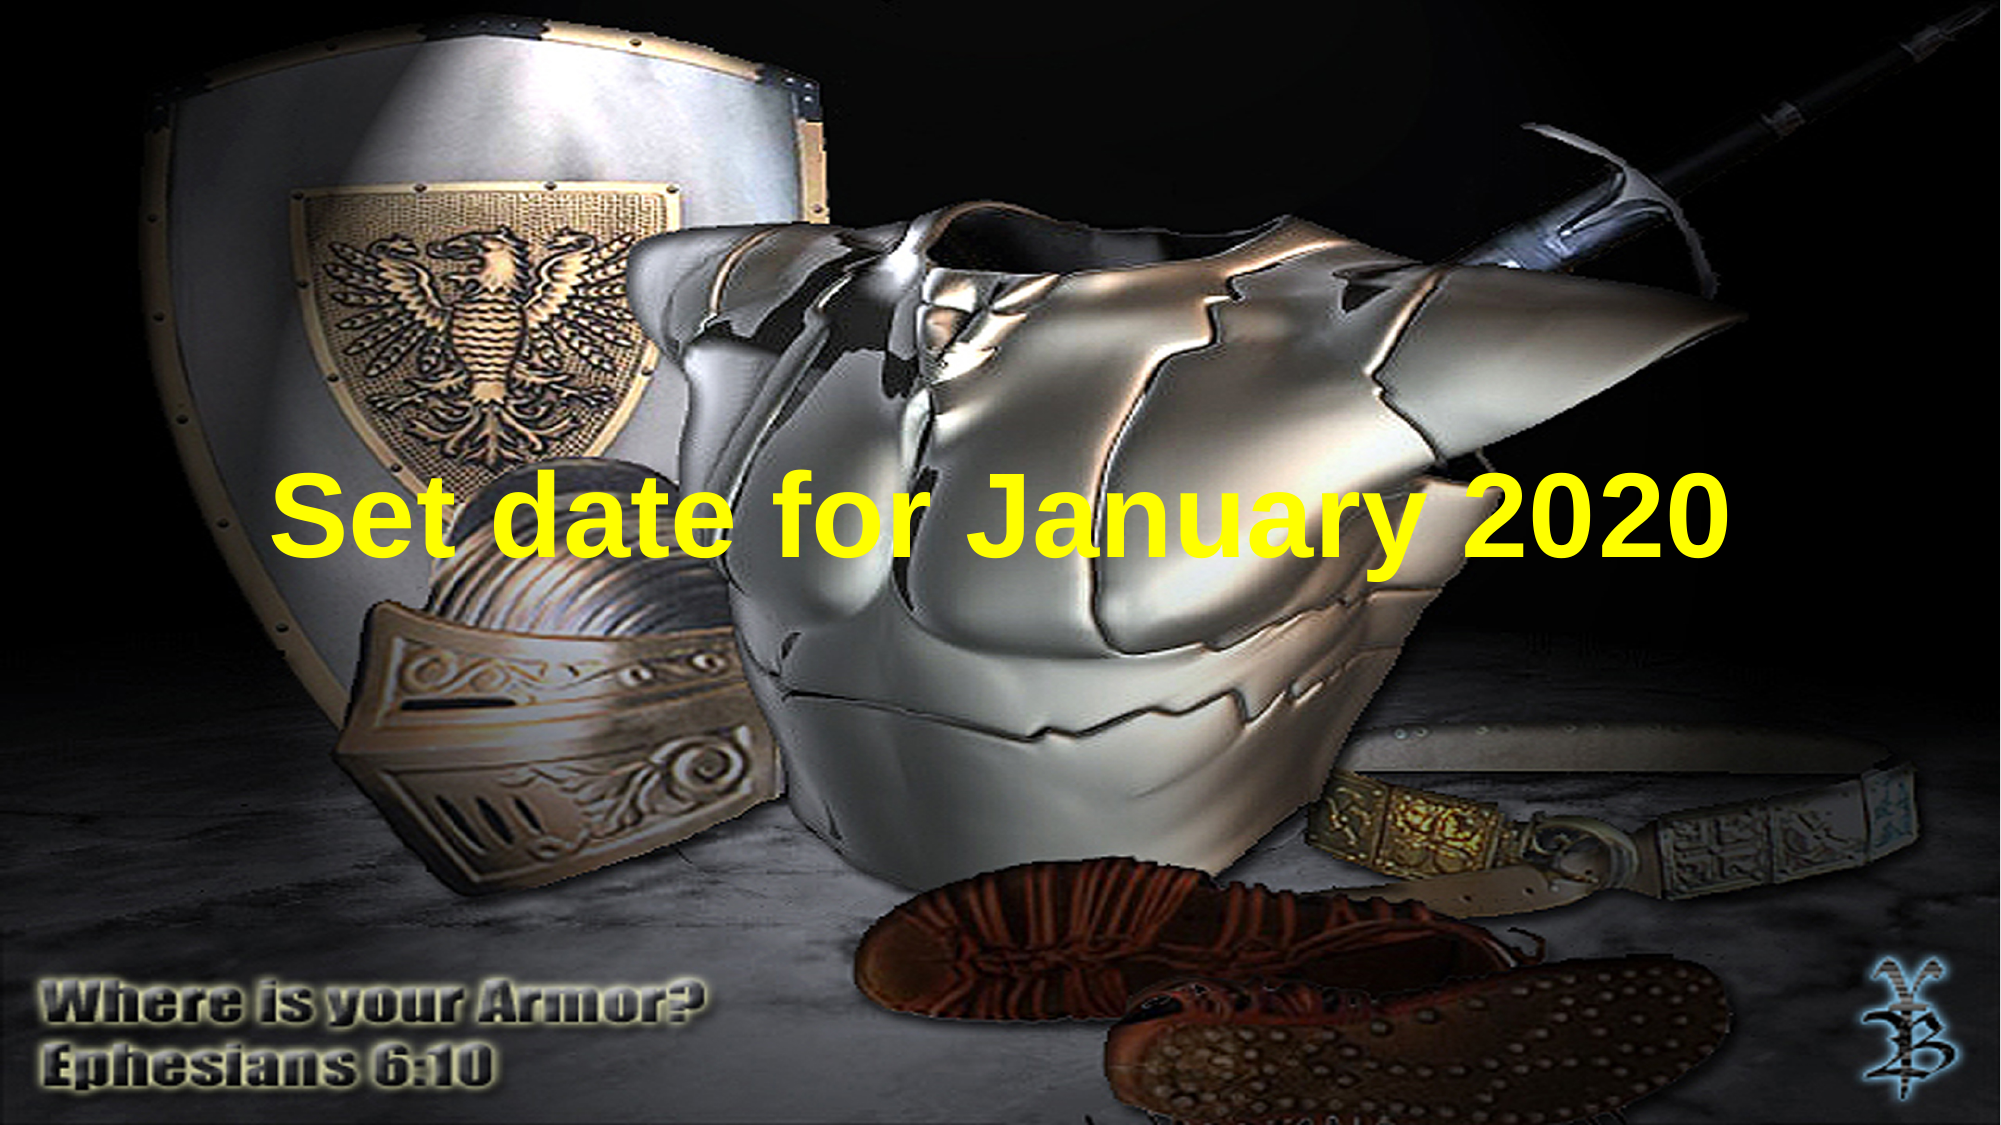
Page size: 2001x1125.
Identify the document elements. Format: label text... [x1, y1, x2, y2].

picture [0, 0, 2001, 1125]
list Set date for January 2020 [144, 344, 1857, 591]
